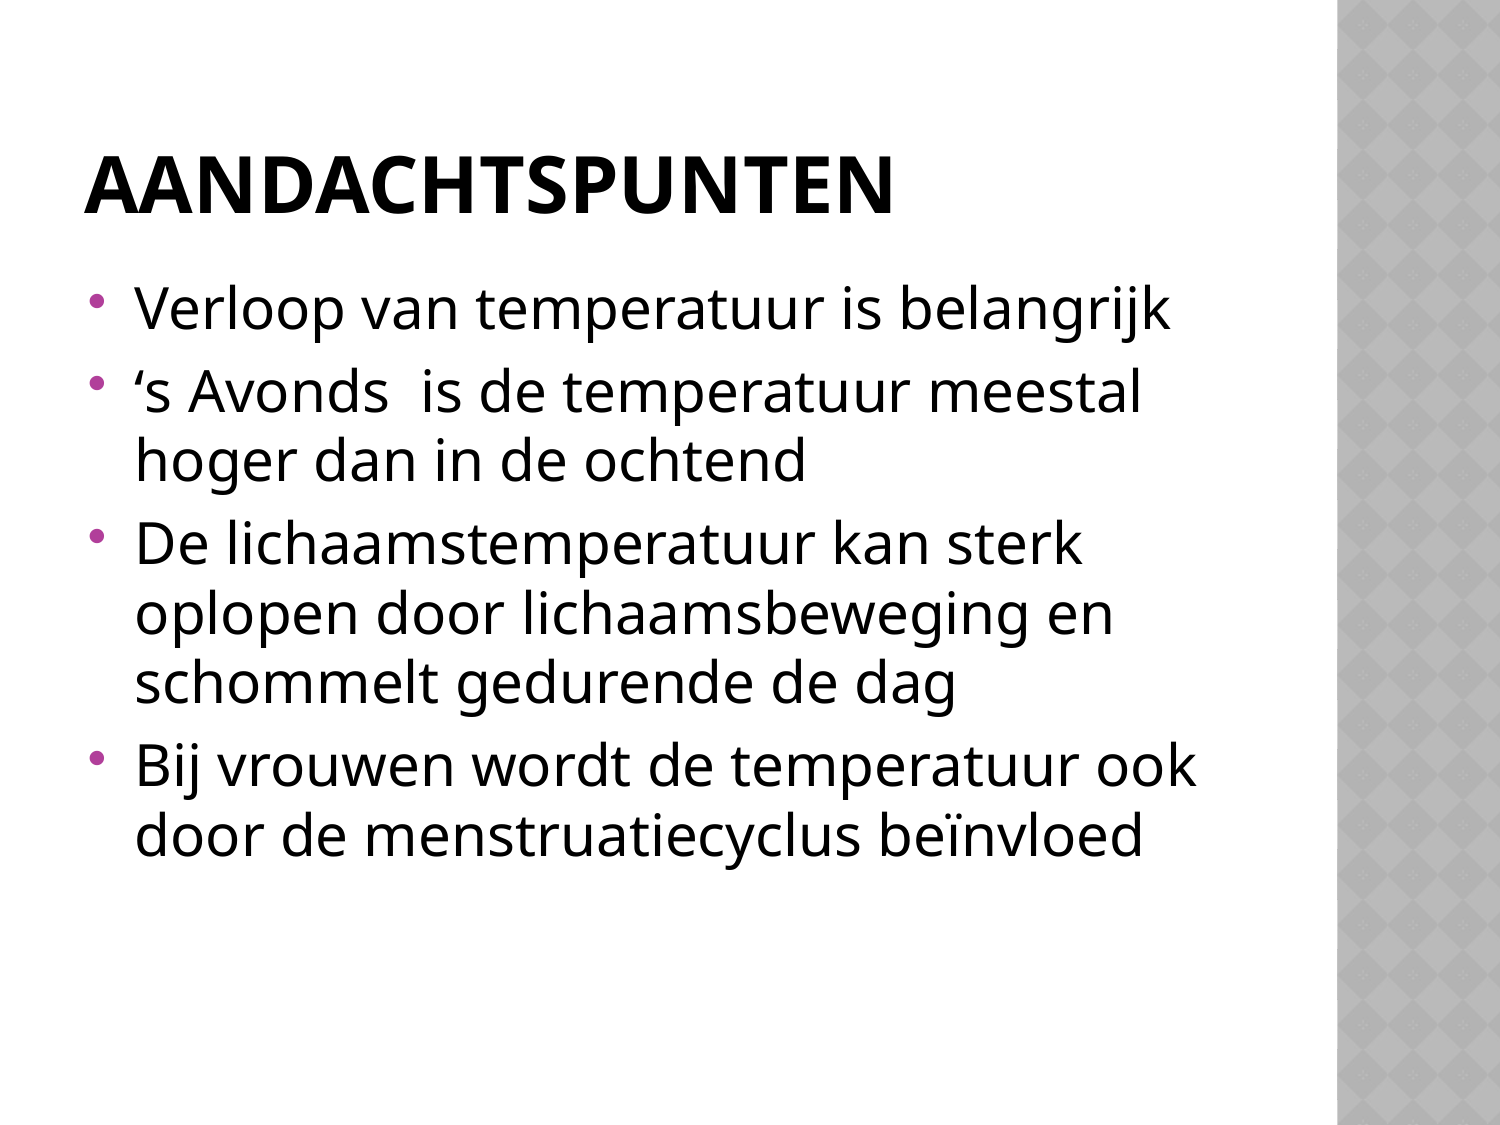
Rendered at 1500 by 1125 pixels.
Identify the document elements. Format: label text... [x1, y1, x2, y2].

title Aandachtspunten [76, 42, 1427, 230]
list Verloop van temperatuur is belangrijk ‘s Avonds is de temperatuur meestal hoger dan in de ochtend De lichaamstemperatuur kan sterk oplopen door lichaamsbeweging en schommelt gedurende de dag Bij vrouwen wordt de temperatuur ook door de menstruatiecyclus beïnvloed [75, 264, 1263, 1059]
